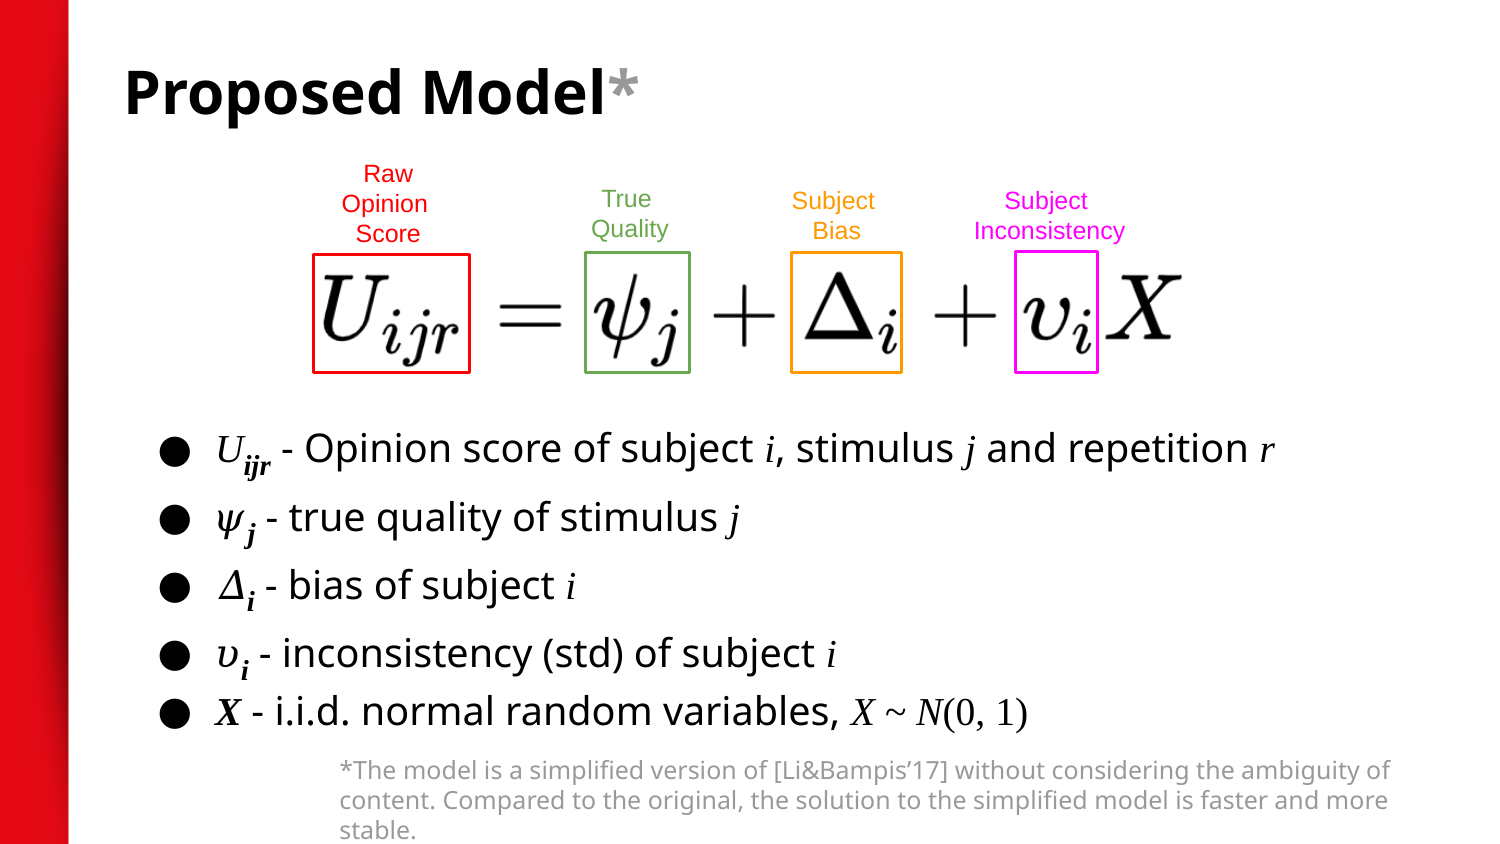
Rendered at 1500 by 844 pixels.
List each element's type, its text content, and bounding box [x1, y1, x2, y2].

text_box *The model is a simplified version of [Li&Bampis’17] without considering the ambiguity of content. Compared to the original, the solution to the simplified model is faster and more stable. [324, 739, 1486, 836]
title Proposed Model* [108, 48, 1449, 142]
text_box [956, 169, 1143, 373]
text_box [312, 142, 470, 373]
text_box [771, 169, 903, 373]
picture [0, 0, 1500, 844]
list Uijr - Opinion score of subject i, stimulus j and repetition r 𝜓j - true quality of stimulus j 𝛥i - bias of subject i 𝜐i - inconsistency (std) of subject i X - i.i.d. normal random variables, X ~ N(0, 1) [125, 397, 1399, 787]
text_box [564, 167, 696, 373]
